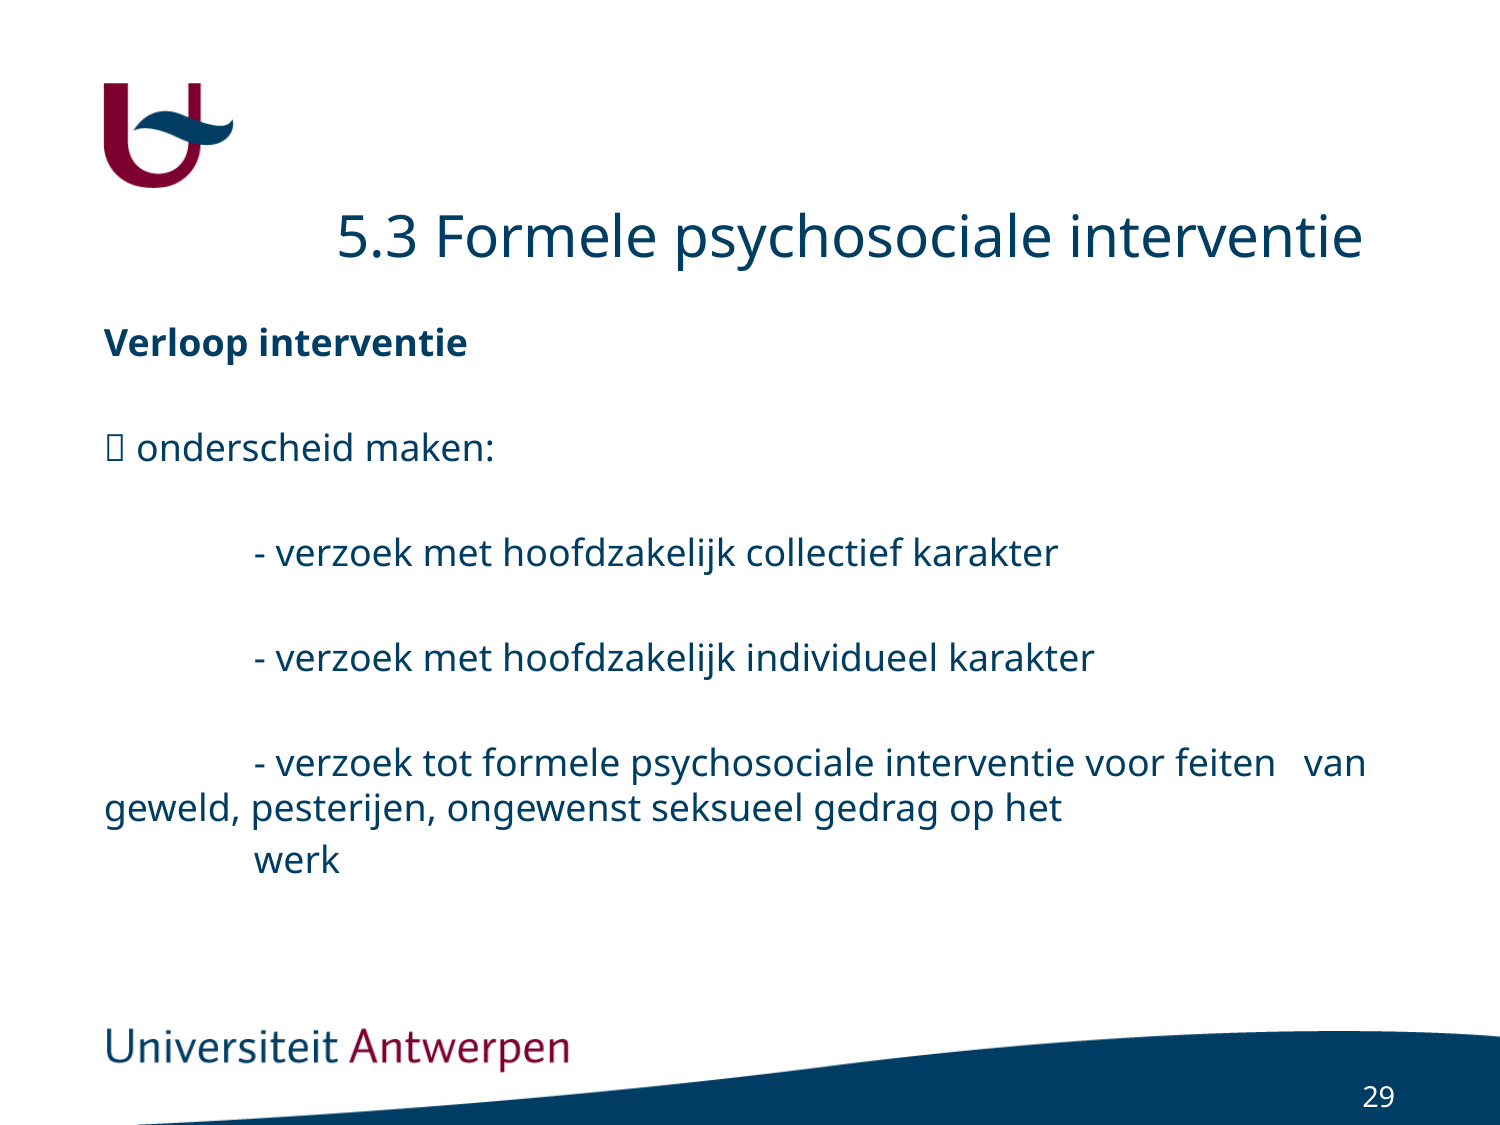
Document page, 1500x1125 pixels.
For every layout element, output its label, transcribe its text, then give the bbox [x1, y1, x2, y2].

list Verloop interventie  onderscheid maken: - verzoek met hoofdzakelijk collectief karakter - verzoek met hoofdzakelijk individueel karakter - verzoek tot formele psychosociale interventie voor feiten van geweld, pesterijen, ongewenst seksueel gedrag op het werk [103, 318, 1395, 1025]
title 5.3 Formele psychosociale interventie [103, 240, 1395, 318]
picture [103, 83, 234, 188]
picture [103, 1025, 1500, 1125]
